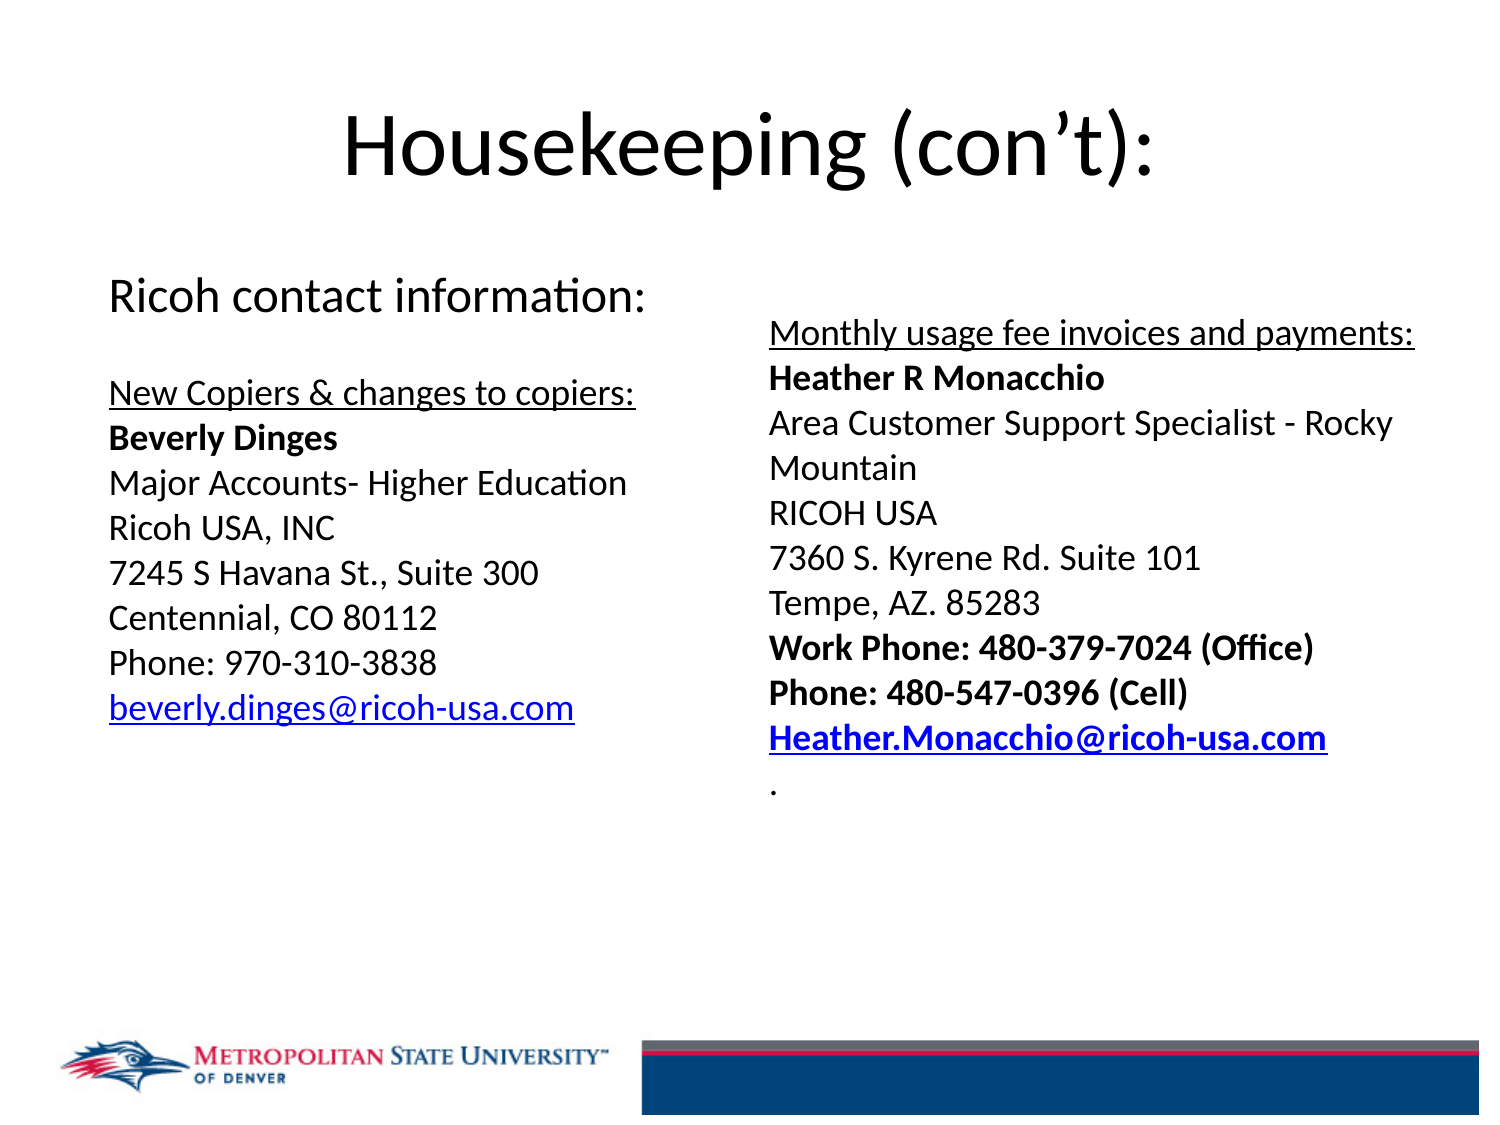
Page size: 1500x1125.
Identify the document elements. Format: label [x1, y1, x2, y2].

list [0, 21, 1500, 1116]
